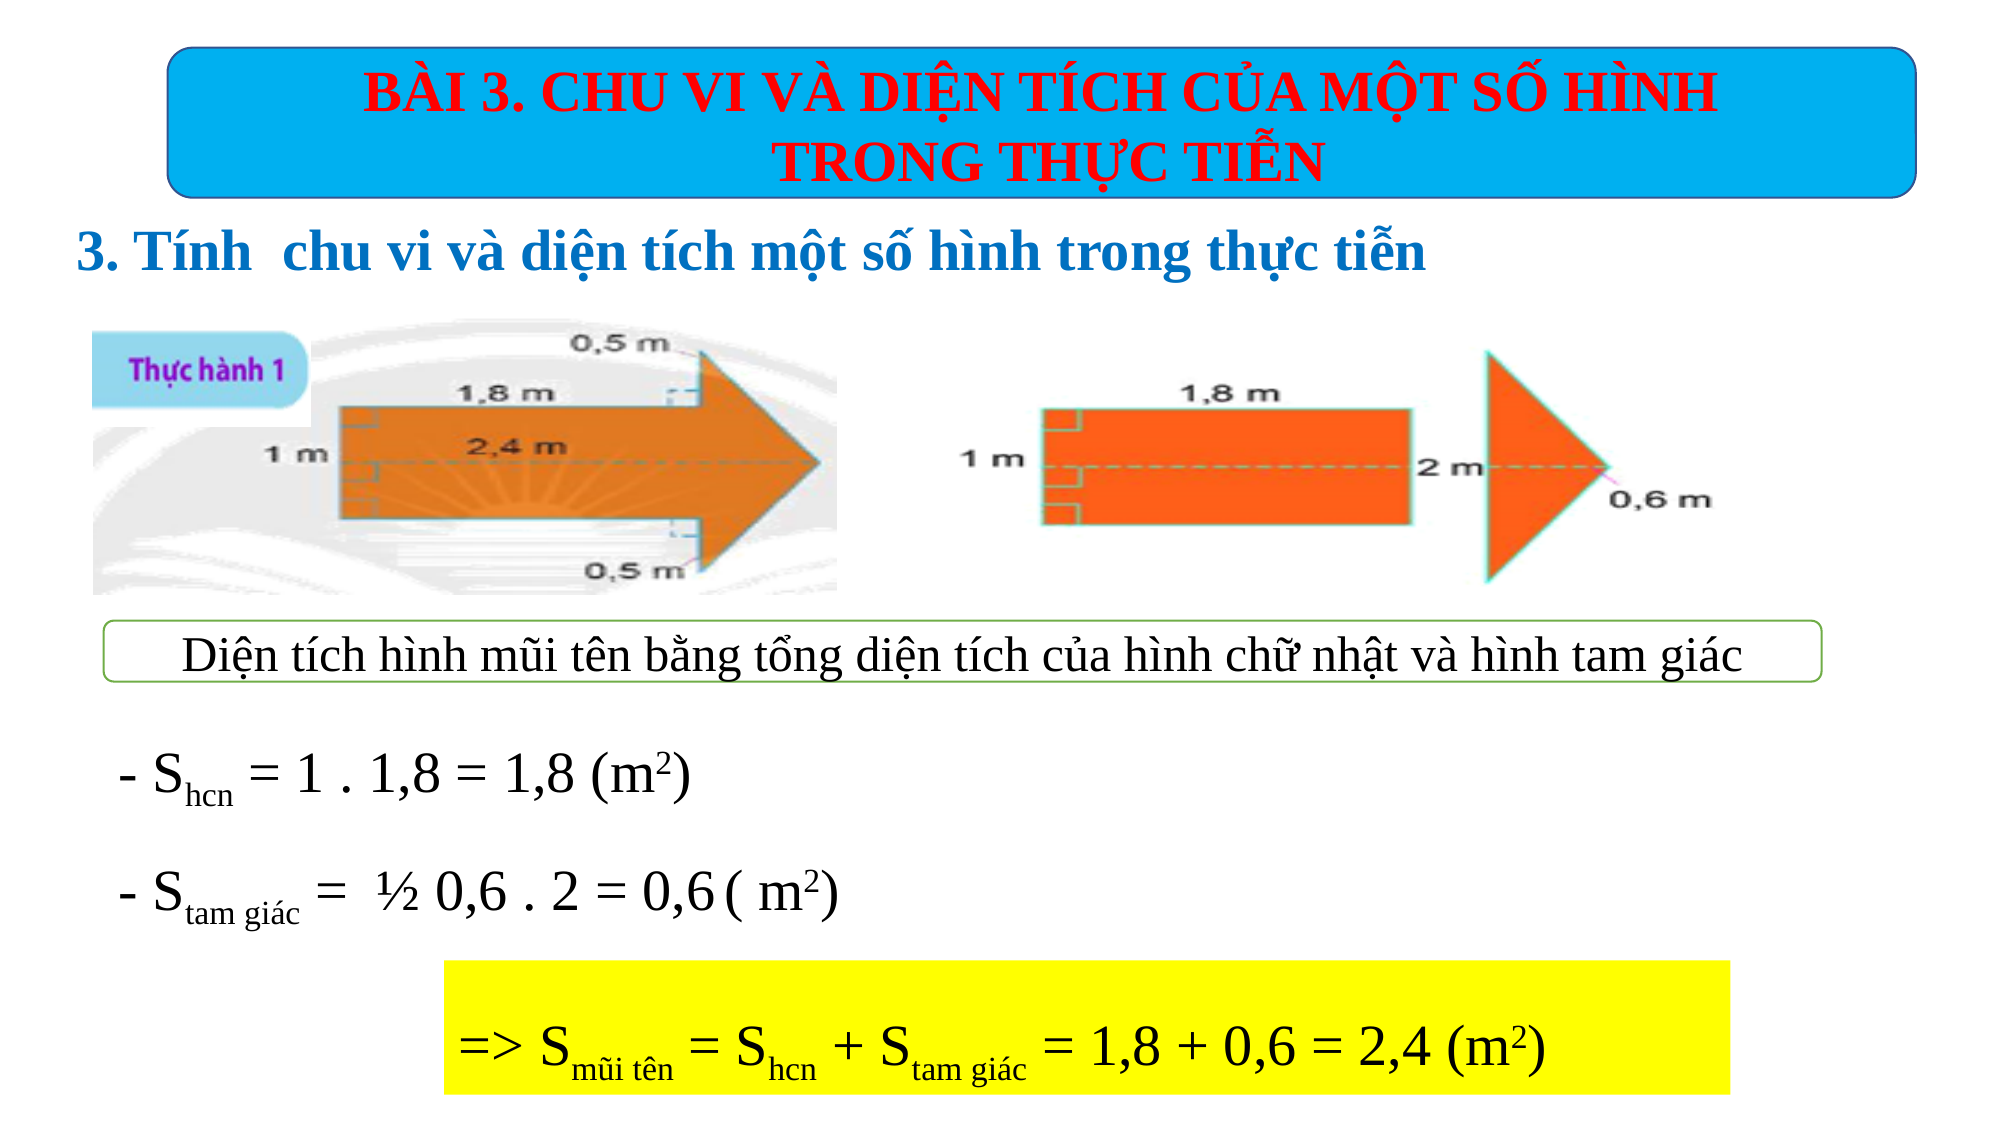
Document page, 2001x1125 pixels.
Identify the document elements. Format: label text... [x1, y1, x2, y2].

text_box - Stam giác = ½ 0,6 . 2 = 0,6 ( m2) [103, 804, 918, 939]
text_box => Smũi tên = Shcn + Stam giác = 1,8 + 0,6 = 2,4 (m2) [444, 960, 1731, 1095]
picture [92, 313, 837, 595]
text_box Diện tích hình mũi tên bằng tổng diện tích của hình chữ nhật và hình tam giác [102, 619, 1823, 683]
picture [844, 344, 1731, 595]
text_box - Shcn = 1 . 1,8 = 1,8 (m2) [103, 686, 816, 804]
text_box BÀI 3. CHU VI VÀ DIỆN TÍCH CỦA MỘT SỐ HÌNH TRONG THỰC TIỄN [166, 46, 1917, 199]
text_box 3. Tính chu vi và diện tích một số hình trong thực tiễn [45, 205, 1460, 289]
